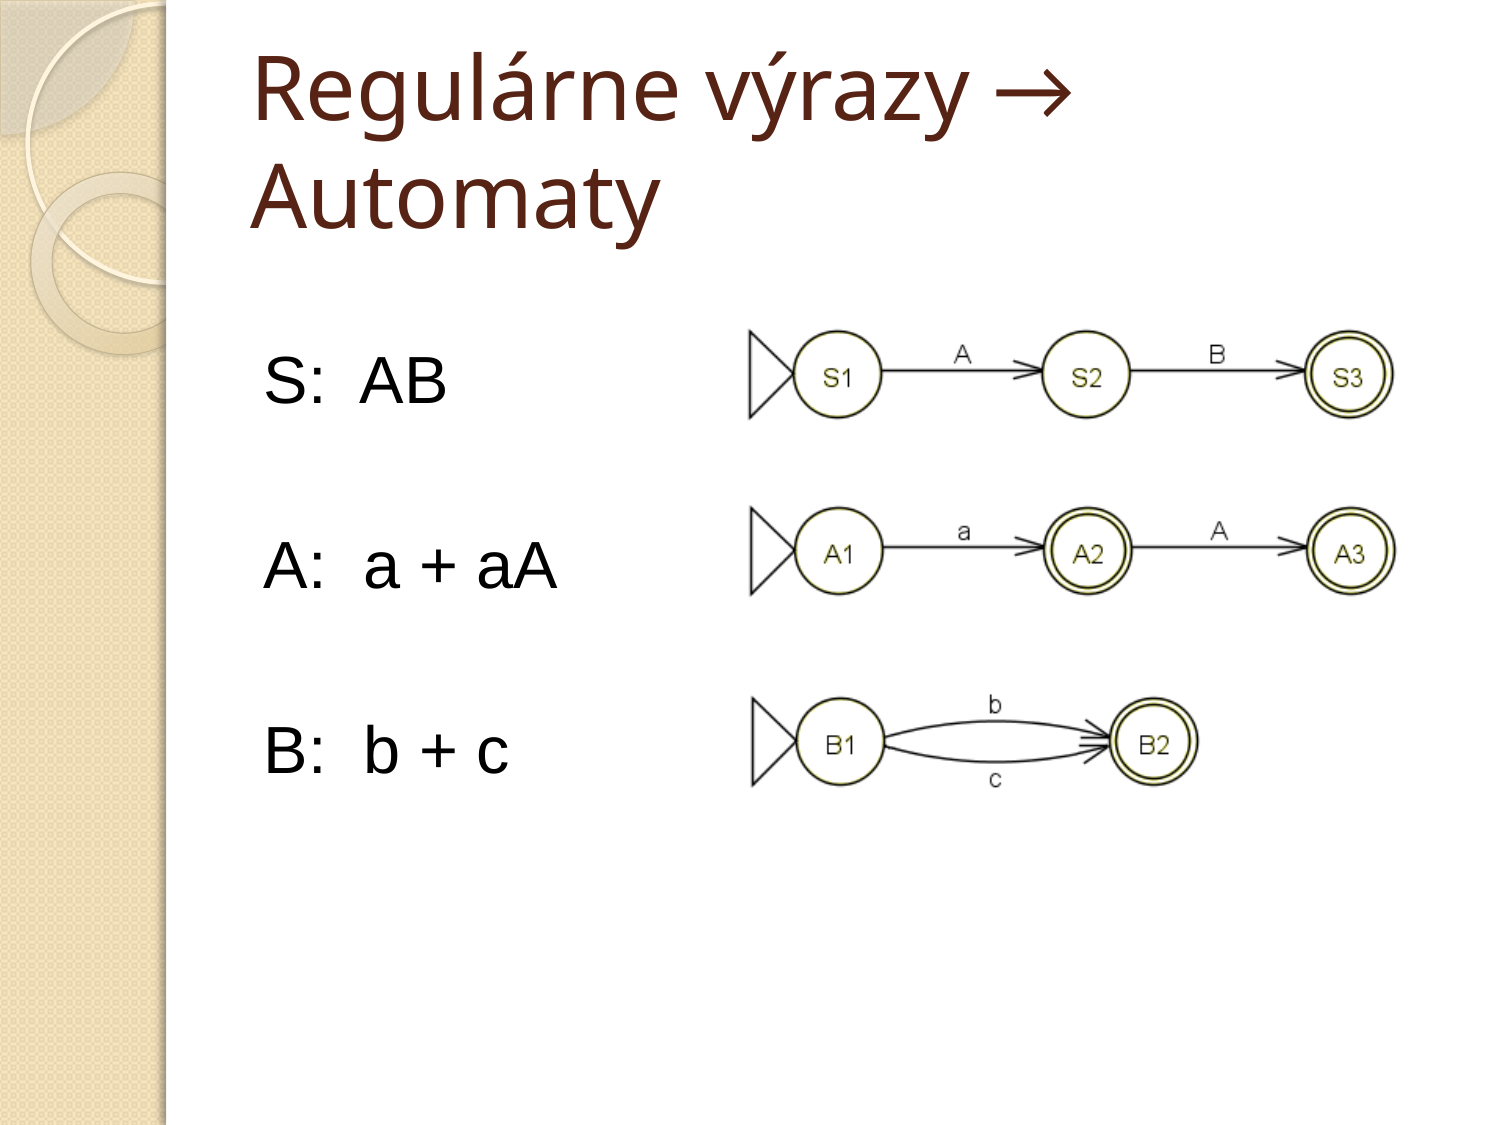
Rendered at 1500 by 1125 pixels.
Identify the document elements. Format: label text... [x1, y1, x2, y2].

list S: AB A: a + aA B: b + c [235, 237, 1466, 1025]
picture [665, 262, 1500, 852]
title Regulárne výrazy → Automaty [235, 45, 1466, 233]
